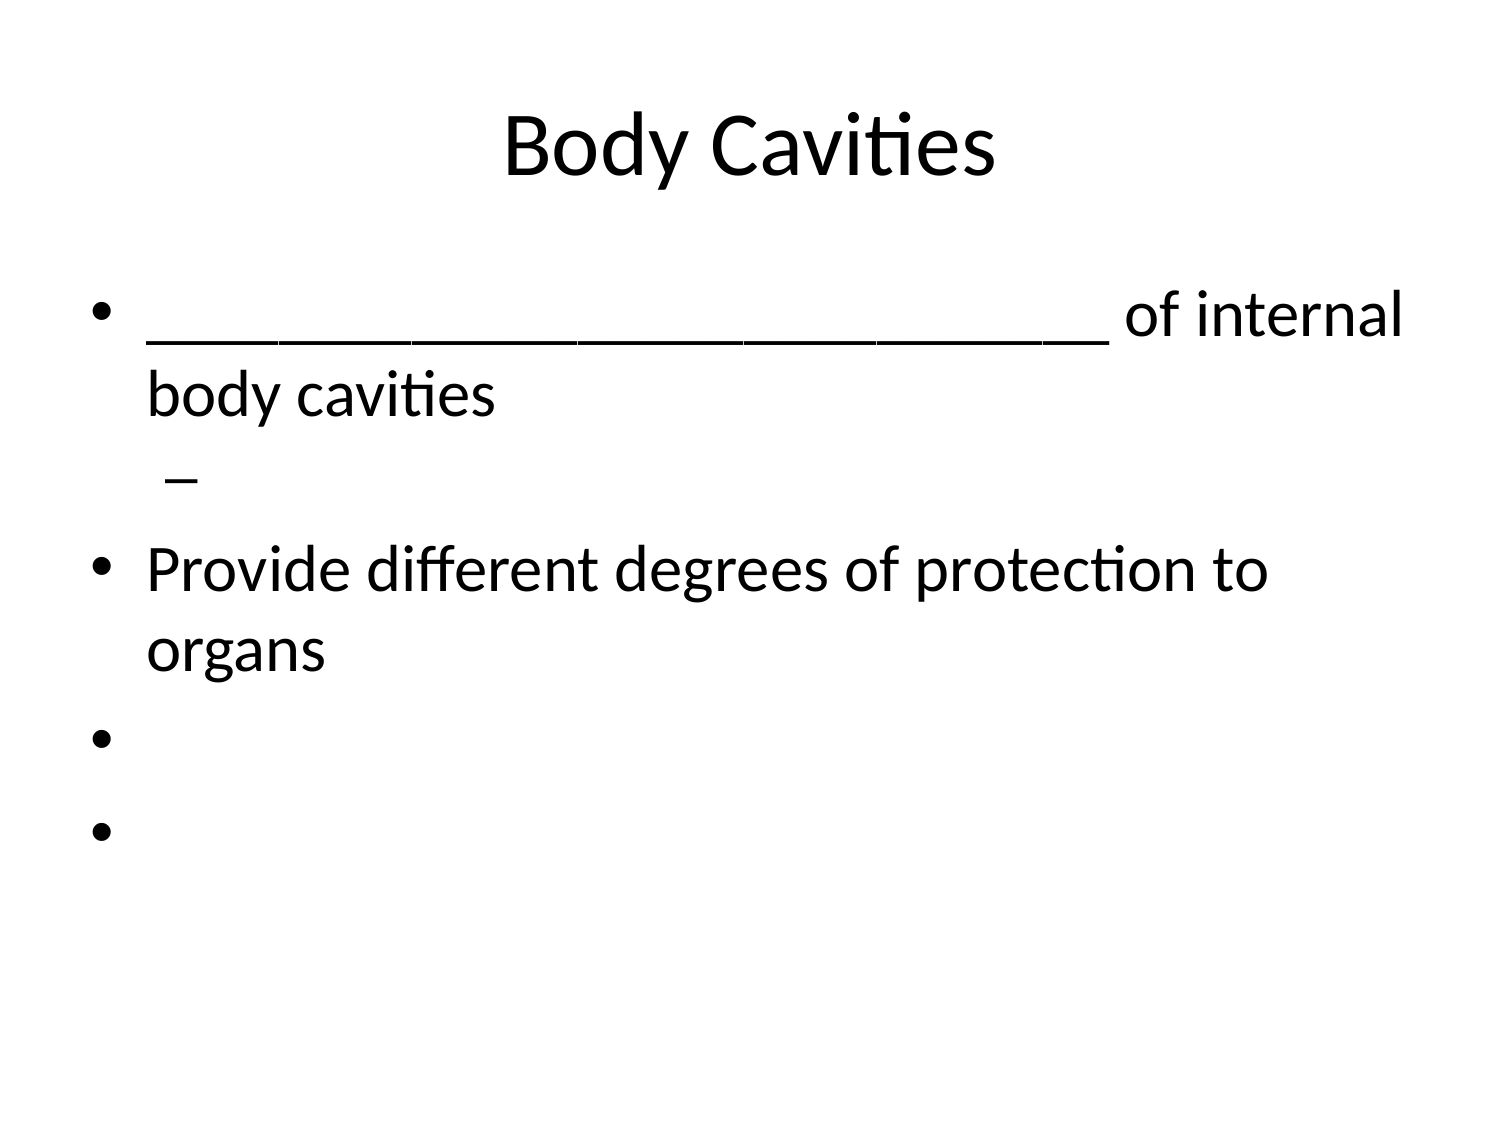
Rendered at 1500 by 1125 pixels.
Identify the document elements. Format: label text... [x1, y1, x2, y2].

title Body Cavities [75, 45, 1425, 233]
list _____________________________ of internal body cavities Provide different degrees of protection to organs [75, 262, 1425, 1005]
